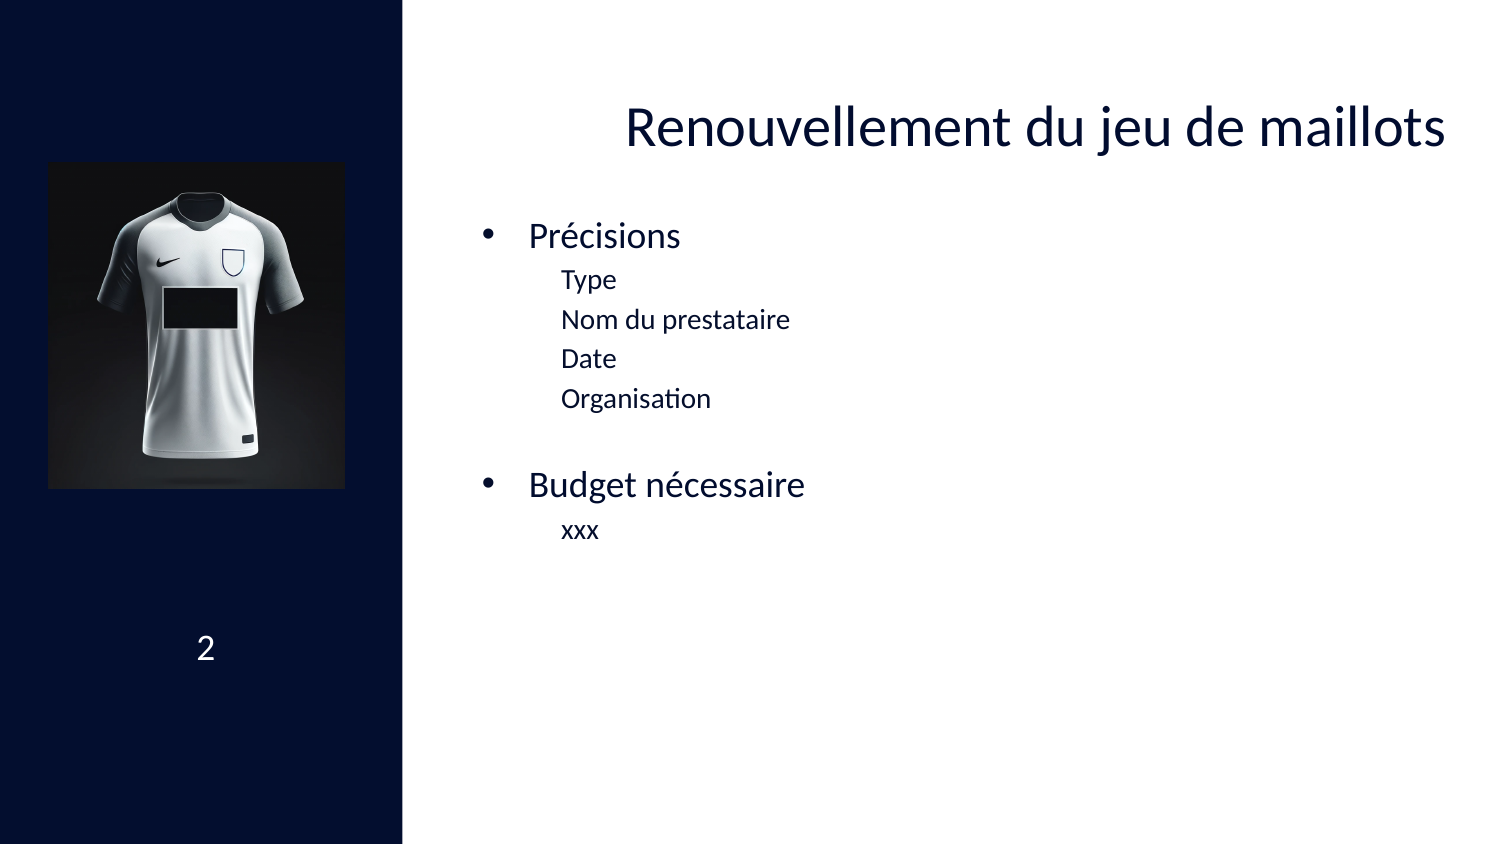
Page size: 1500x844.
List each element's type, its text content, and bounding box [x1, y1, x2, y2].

list 2 [22, 600, 371, 750]
picture [22, 72, 371, 579]
title Renouvellement du jeu de maillots [448, 72, 1462, 167]
list Précisions Type Nom du prestataire Date Organisation Budget nécessaire xxx [448, 189, 1462, 750]
